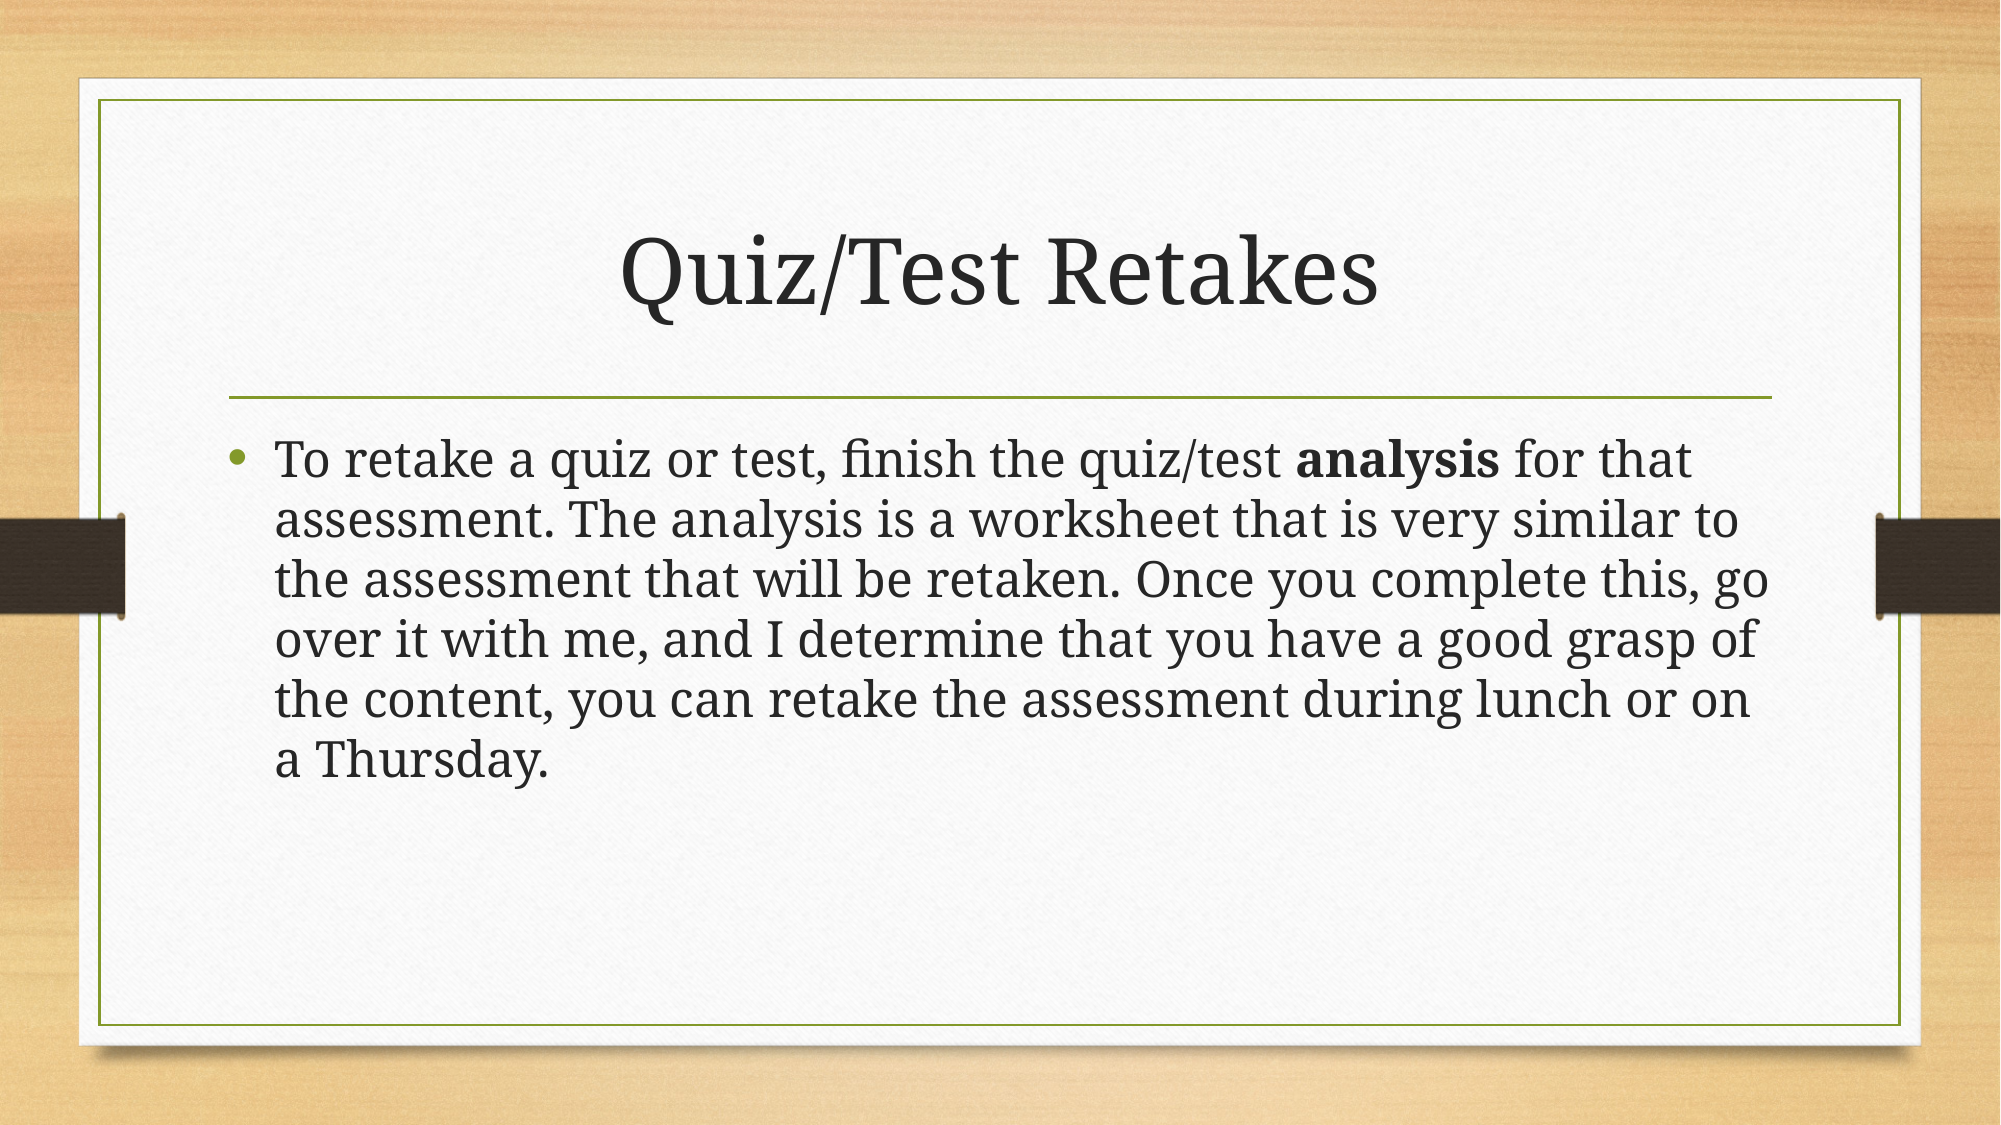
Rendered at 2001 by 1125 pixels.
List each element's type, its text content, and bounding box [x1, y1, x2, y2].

title Quiz/Test Retakes [212, 161, 1788, 375]
picture [0, 0, 2001, 1125]
list To retake a quiz or test, finish the quiz/test analysis for that assessment. The analysis is a worksheet that is very similar to the assessment that will be retaken. Once you complete this, go over it with me, and I determine that you have a good grasp of the content, you can retake the assessment during lunch or on a Thursday. [212, 419, 1788, 964]
